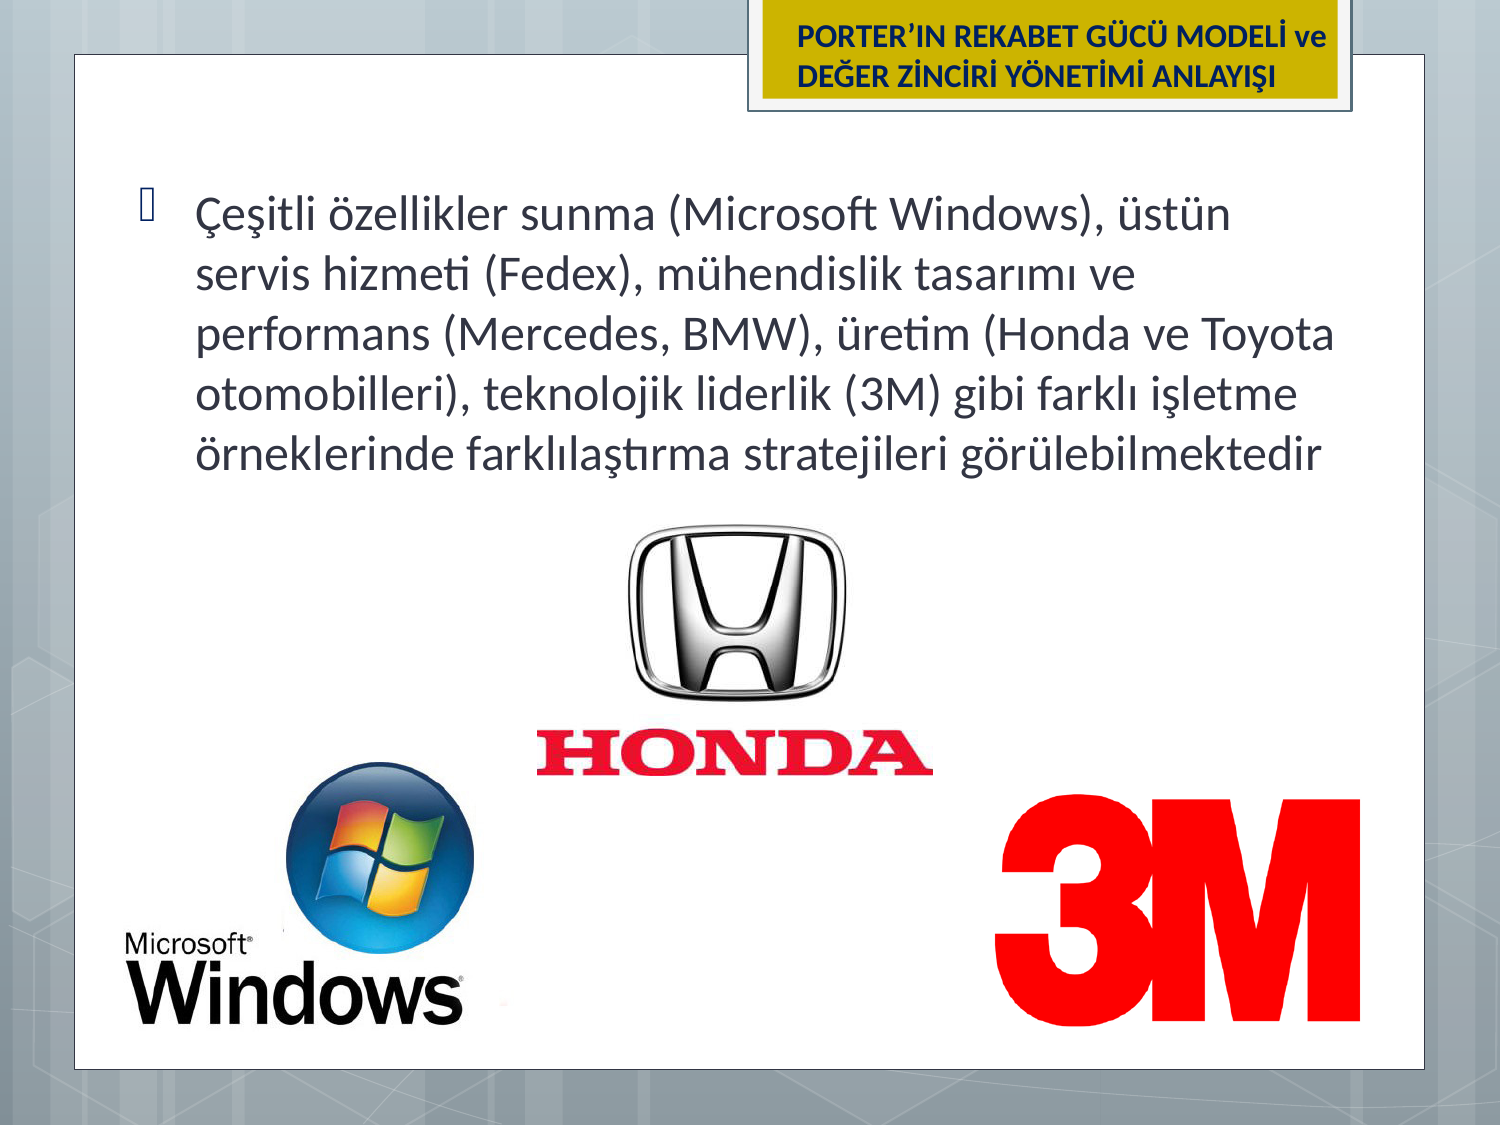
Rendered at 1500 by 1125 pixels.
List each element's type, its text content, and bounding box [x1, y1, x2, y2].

picture [537, 492, 933, 777]
picture [123, 760, 536, 1033]
text_box PORTER’IN REKABET GÜCÜ MODELİ ve DEĞER ZİNCİRİ YÖNETİMİ ANLAYIŞI [782, 6, 1353, 172]
picture [991, 789, 1365, 1033]
text_box Çeşitli özellikler sunma (Microsoft Windows), üstün servis hizmeti (Fedex), mühendislik tasarımı ve performans (Mercedes, BMW), üretim (Honda ve Toyota otomobilleri), teknolojik liderlik (3M) gibi farklı işletme örneklerinde farklılaştırma stratejileri görülebilmektedir [123, 172, 1353, 488]
